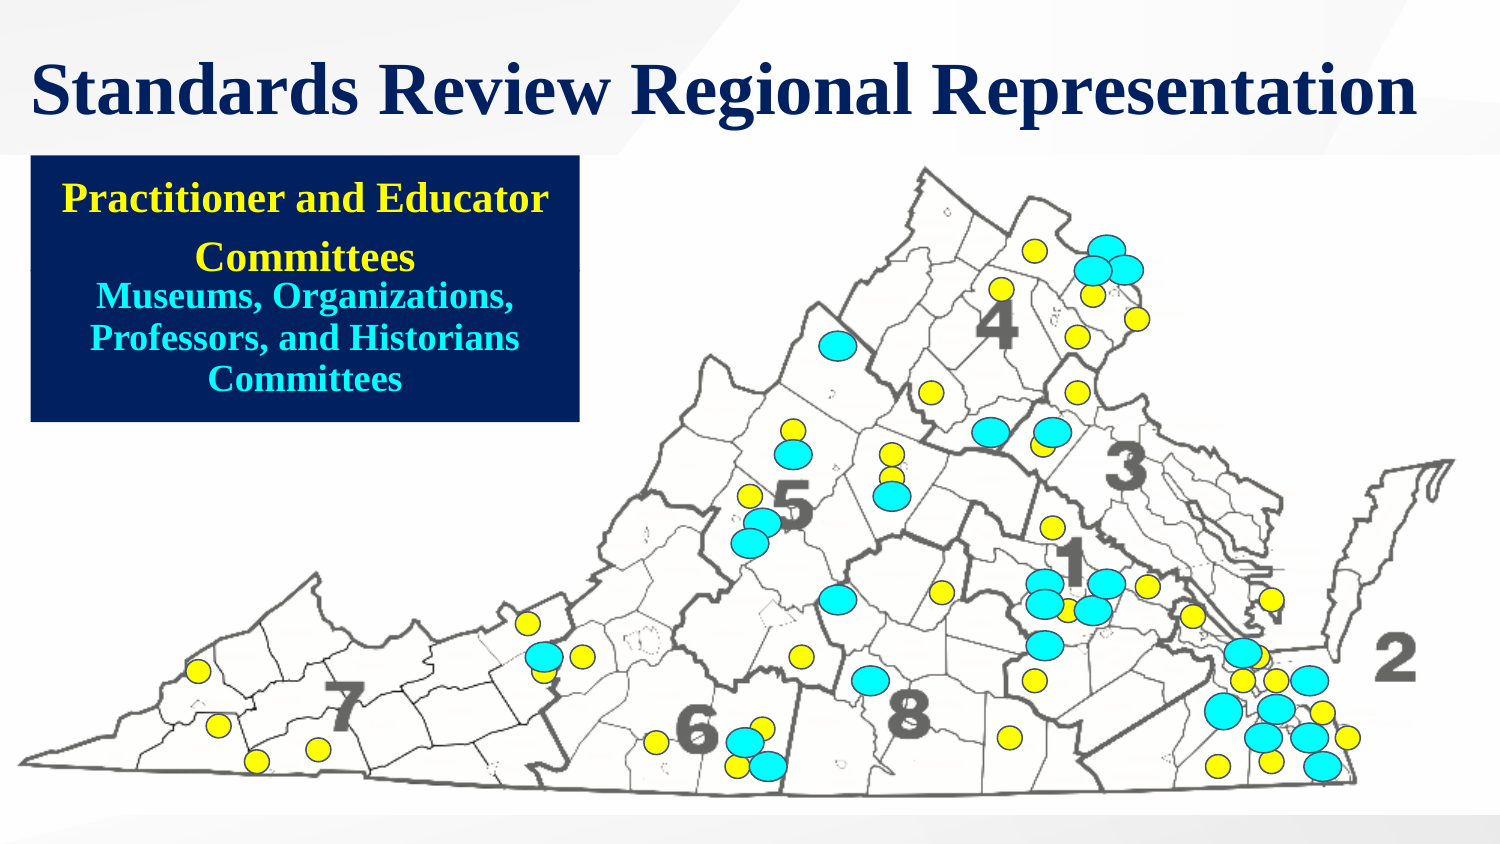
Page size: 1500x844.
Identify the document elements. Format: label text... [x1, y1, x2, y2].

text_box Standards Review Regional Representation [15, 24, 1442, 155]
picture [0, 0, 1500, 844]
